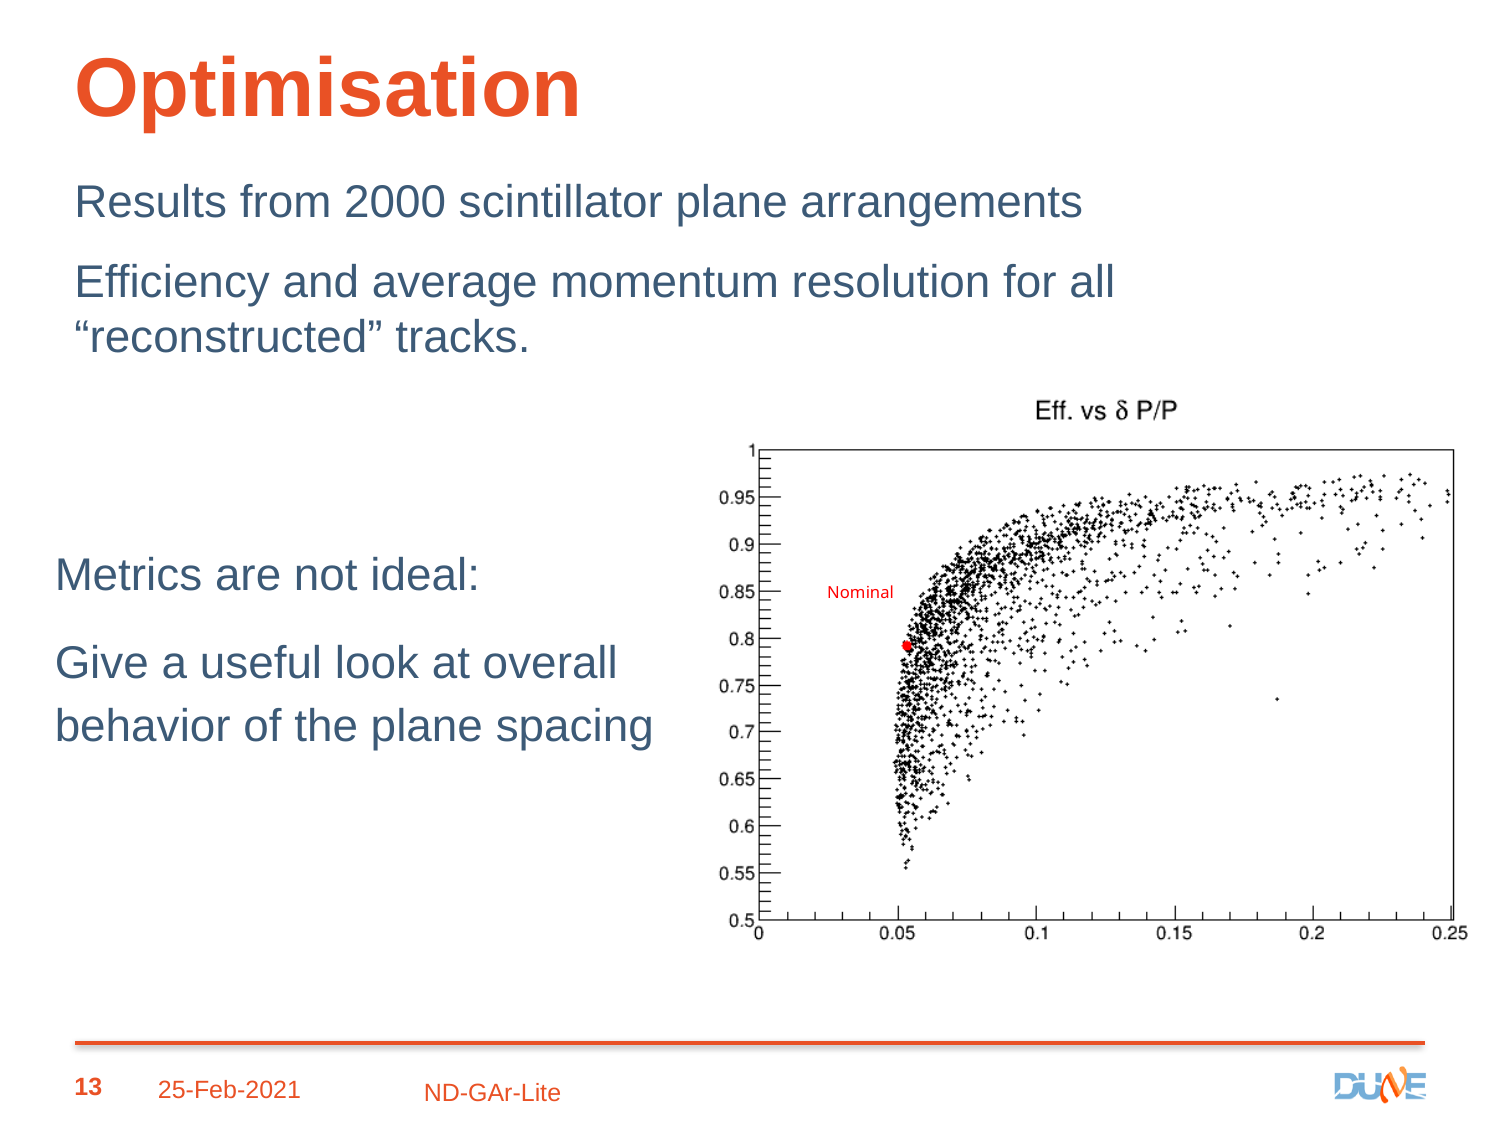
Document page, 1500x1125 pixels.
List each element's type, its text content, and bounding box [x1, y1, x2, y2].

picture [1333, 1064, 1427, 1104]
picture [709, 390, 1488, 980]
text_box Metrics are not ideal: Give a useful look at overall behavior of the plane spacing [54, 528, 704, 925]
slide_number 25-Feb-2021 [157, 1069, 396, 1104]
list Results from 2000 scintillator plane arrangements Efficiency and average momentum resolution for all “reconstructed” tracks. [74, 164, 1425, 423]
footer ND-GAr-Lite [423, 1068, 1225, 1107]
slide_number 13 [74, 1074, 145, 1101]
title Optimisation [74, 32, 1425, 139]
